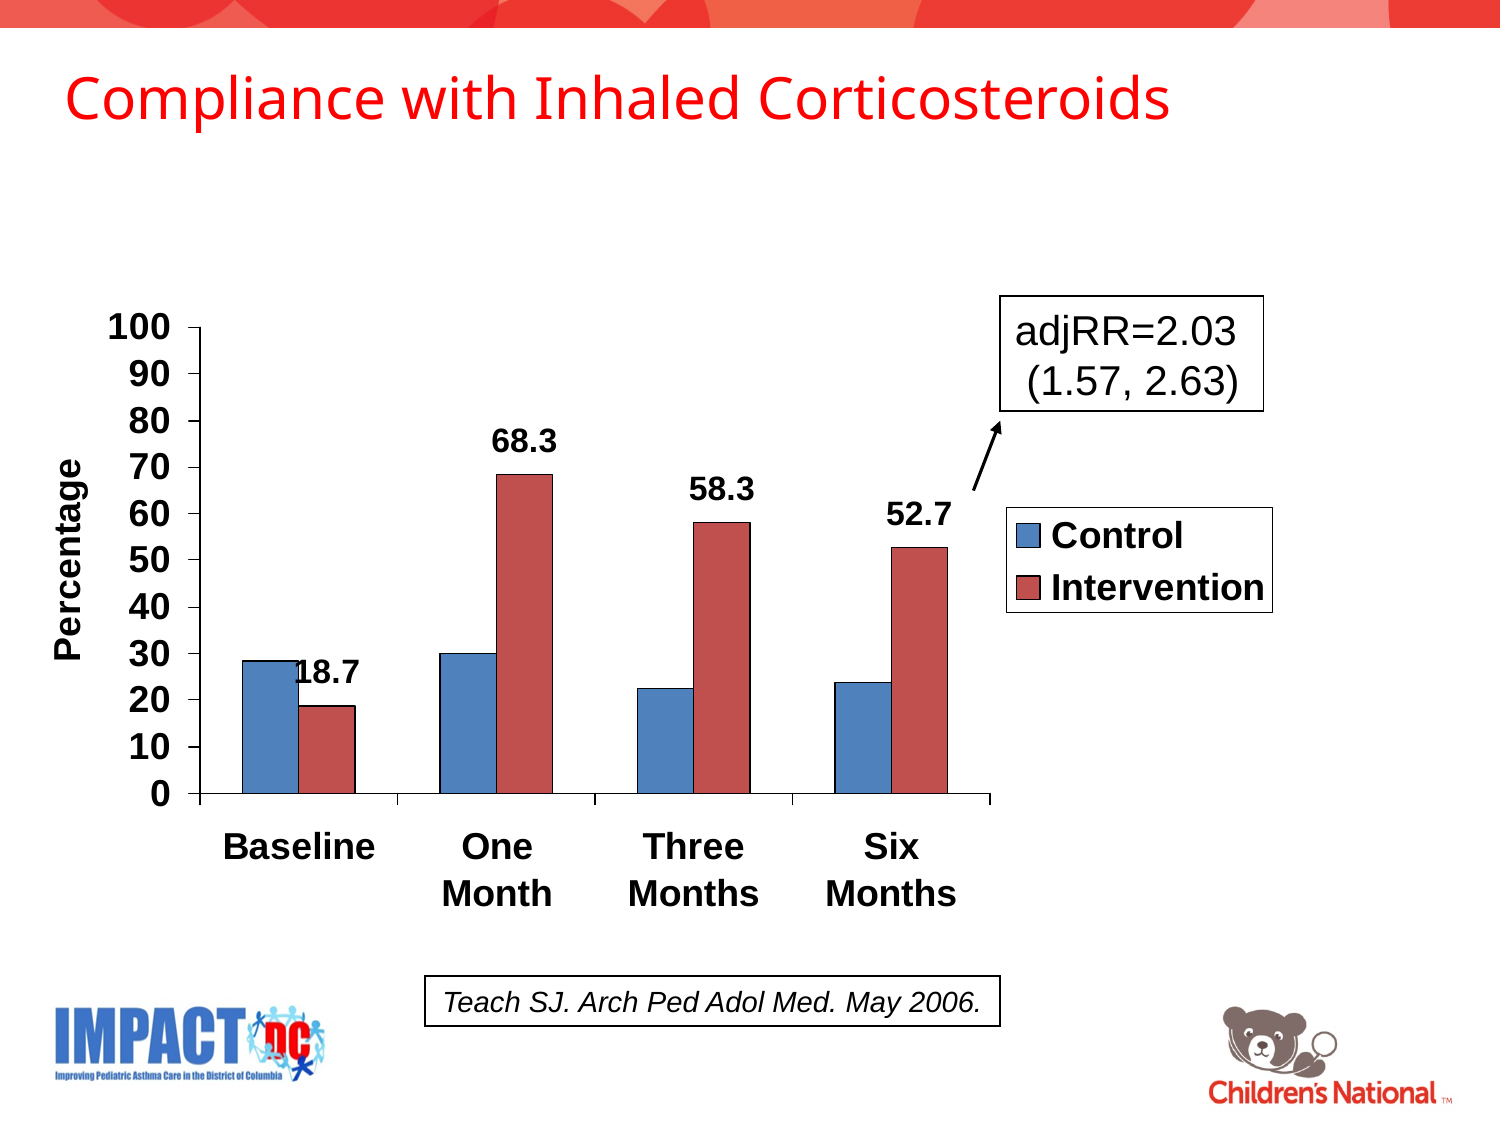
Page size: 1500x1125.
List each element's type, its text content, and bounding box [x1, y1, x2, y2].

picture [49, 998, 338, 1093]
picture [0, 0, 1500, 28]
title Compliance with Inhaled Corticosteroids [49, 50, 1436, 238]
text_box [12, 273, 1288, 949]
text_box Teach SJ. Arch Ped Adol Med. May 2006. [425, 976, 1001, 1026]
picture [1164, 981, 1500, 1125]
